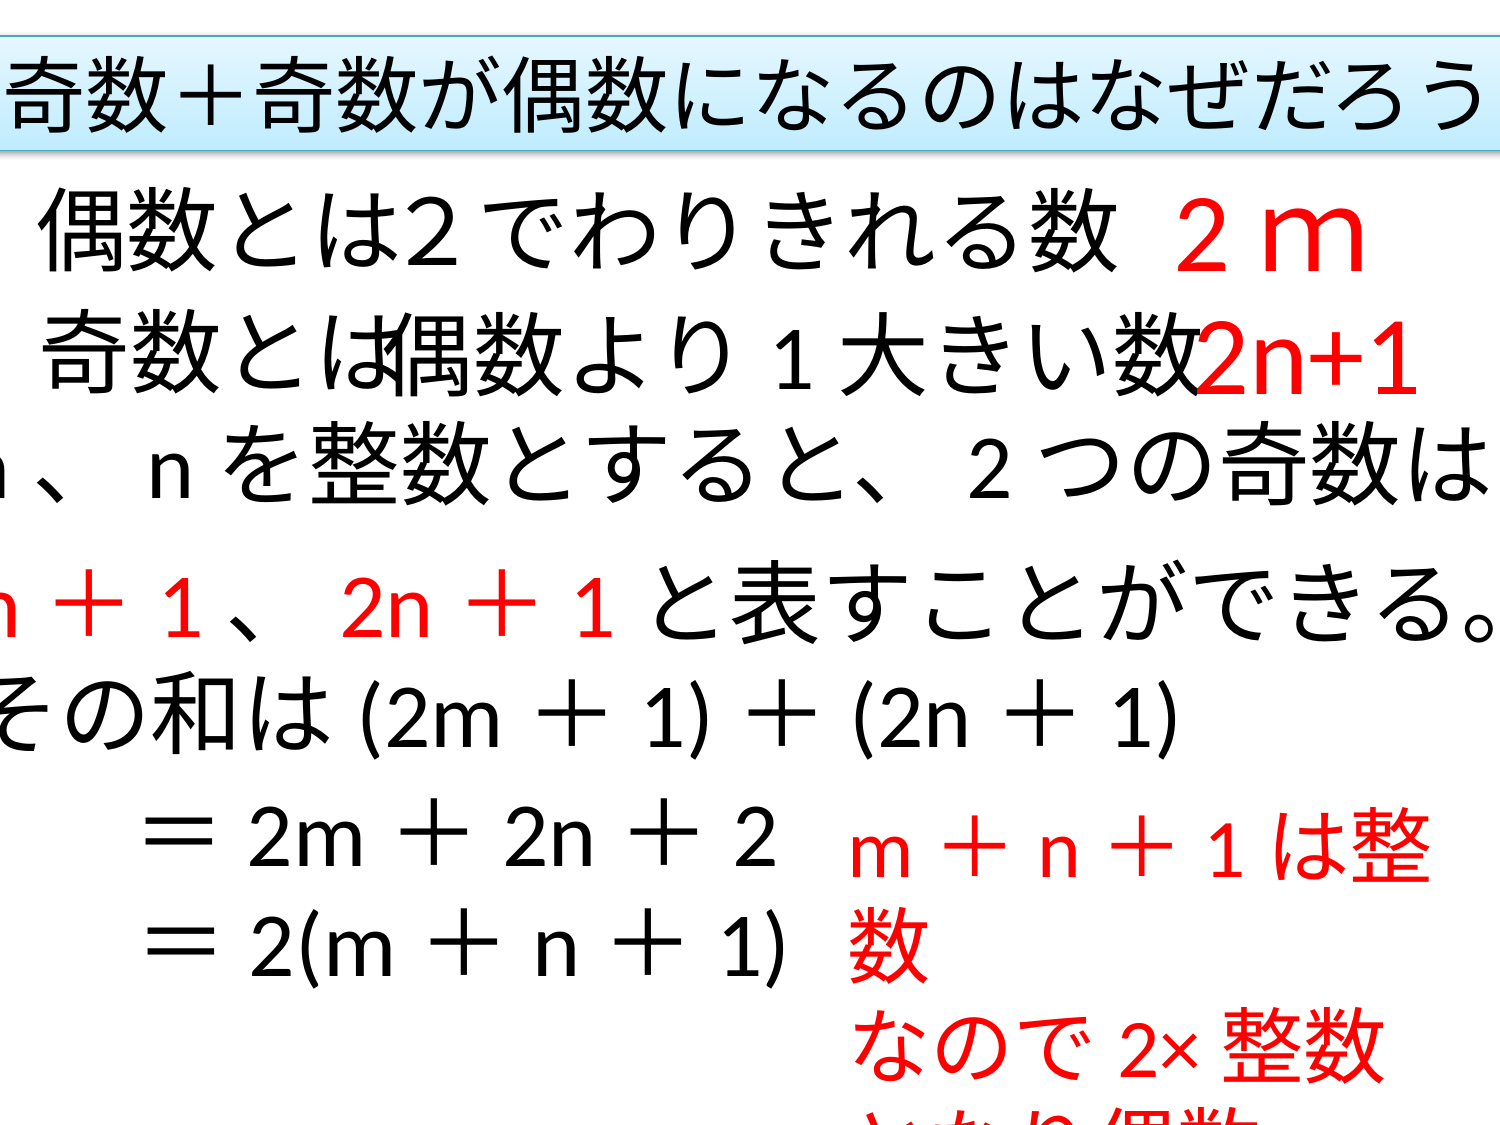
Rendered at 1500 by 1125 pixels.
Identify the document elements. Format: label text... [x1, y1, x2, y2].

text_box m＋n＋1は整数 なので2×整数 となり偶数 [832, 786, 1449, 1125]
text_box 偶数とは [20, 166, 371, 291]
text_box ＝2m＋2n＋2 [118, 767, 794, 893]
text_box 2ｍ [1158, 151, 1385, 301]
text_box その和は(2m＋1)＋(2n＋1) [0, 648, 1197, 773]
text_box 2n+1 [1177, 274, 1437, 399]
text_box ＝2(m＋n＋1) [120, 877, 806, 1003]
text_box 偶数より1大きい数 [367, 290, 1177, 399]
text_box 奇数とは [24, 287, 371, 399]
text_box 2m＋1、2n＋1と表すことができる。 [0, 538, 1500, 663]
text_box ２でわりきれる数 [371, 166, 1135, 290]
text_box 奇数＋奇数が偶数になるのはなぜだろう [0, 35, 1500, 151]
text_box m、nを整数とすると、2つの奇数は [0, 399, 1500, 525]
